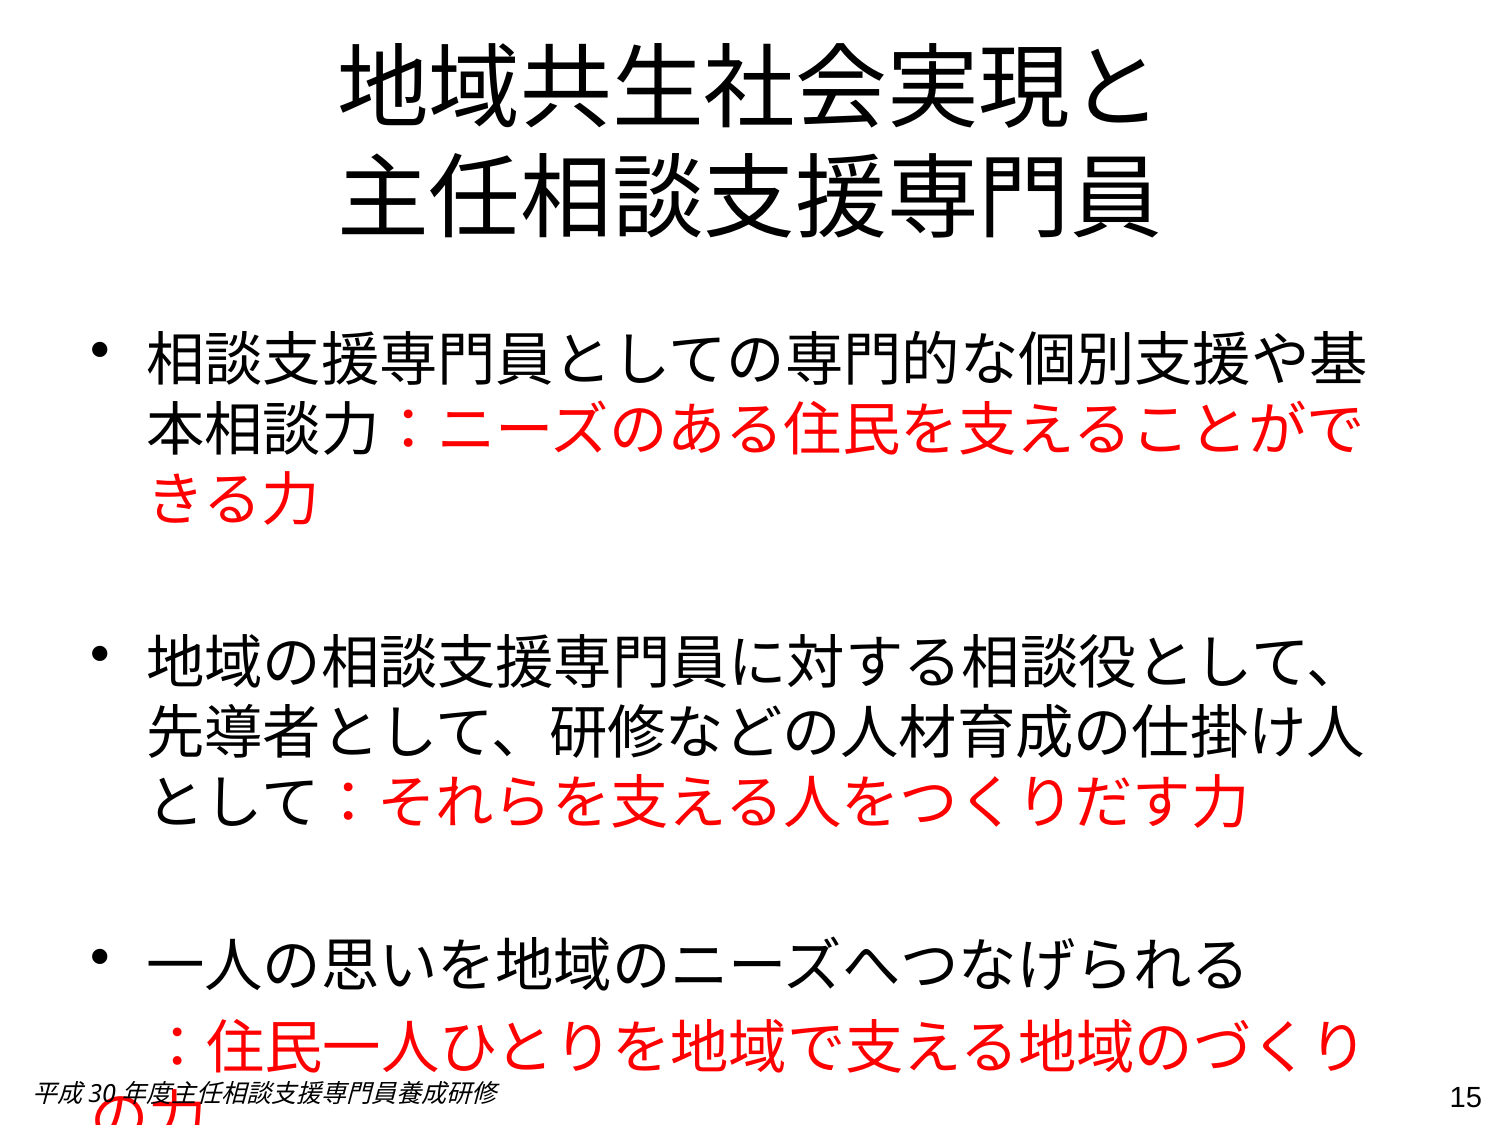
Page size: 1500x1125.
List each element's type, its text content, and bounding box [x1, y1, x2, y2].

slide_number 15 [1146, 1070, 1498, 1125]
title 地域共生社会実現と 主任相談支援専門員 [75, 45, 1425, 233]
text_box 平成30年度主任相談支援専門員養成研修 [17, 1070, 609, 1116]
list 相談支援専門員としての専門的な個別支援や基本相談力：ニーズのある住民を支えることができる力 地域の相談支援専門員に対する相談役として、先導者として、研修などの人材育成の仕掛け人として：それらを支える人をつくりだす力 一人の思いを地域のニーズへつなげられる ：住民一人ひとりを地域で支える地域のづくりの力 [75, 314, 1425, 1000]
